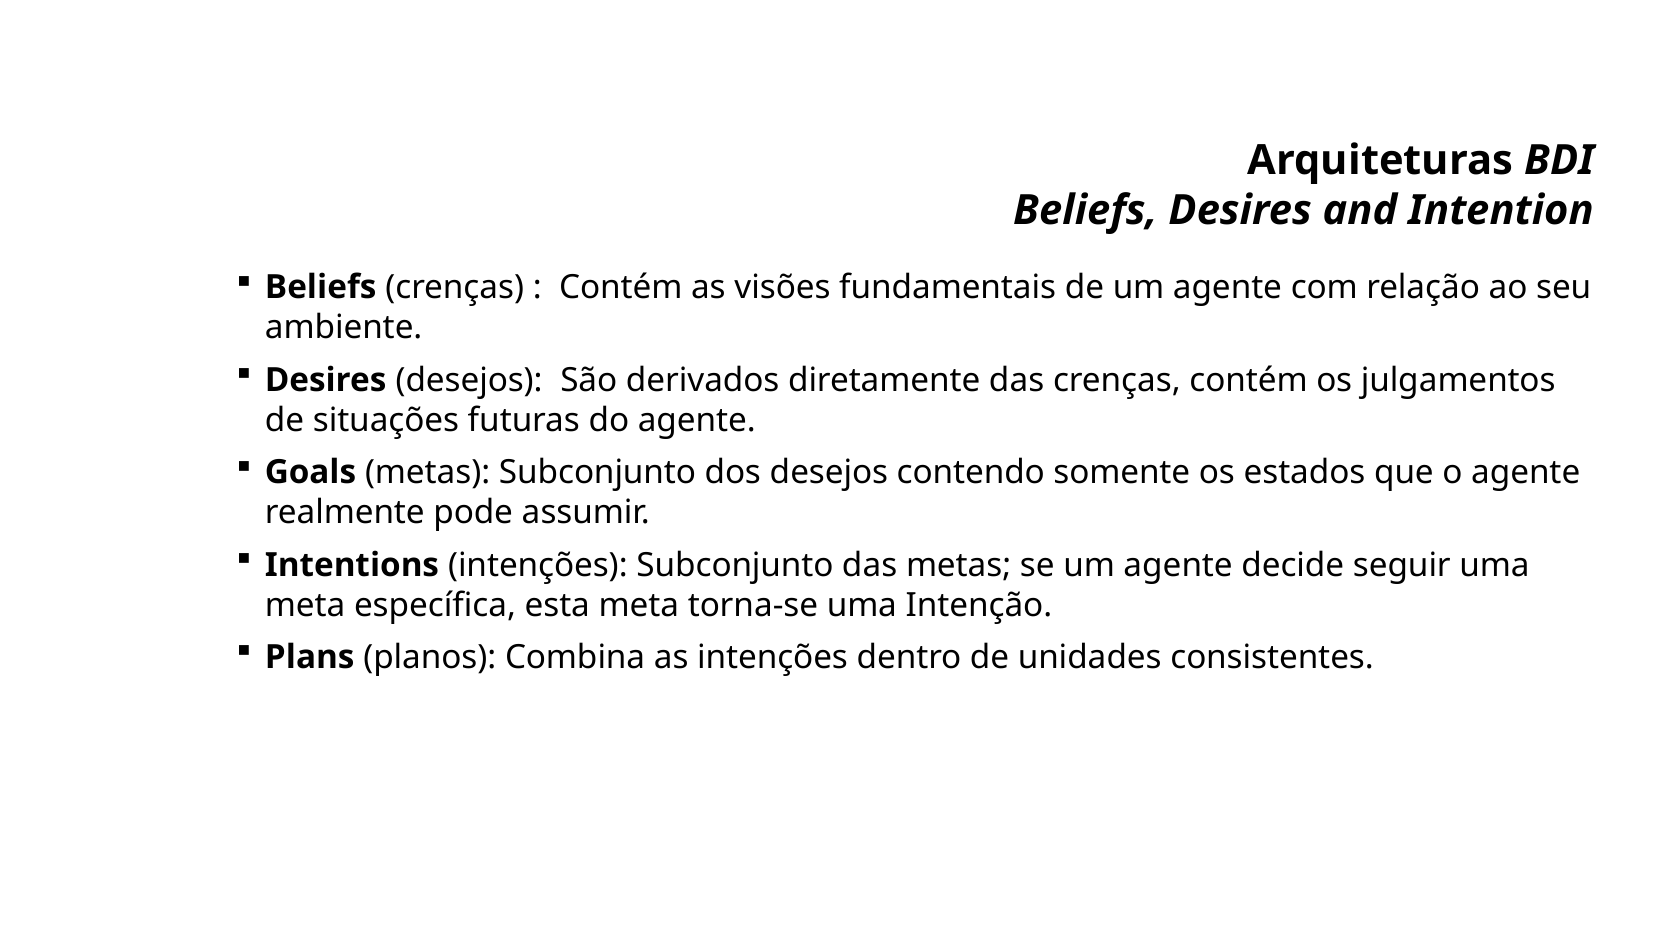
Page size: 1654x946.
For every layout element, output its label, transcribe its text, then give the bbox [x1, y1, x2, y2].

list Beliefs (crenças) : Contém as visões fundamentais de um agente com relação ao seu ambiente. Desires (desejos): São derivados diretamente das crenças, contém os julgamentos de situações futuras do agente. Goals (metas): Subconjunto dos desejos contendo somente os estados que o agente realmente pode assumir. Intentions (intenções): Subconjunto das metas; se um agente decide seguir uma meta específica, esta meta torna-se uma Intenção. Plans (planos): Combina as intenções dentro de unidades consistentes. [236, 265, 1595, 886]
title Arquiteturas BDI Beliefs, Desires and Intention [236, 132, 1595, 251]
